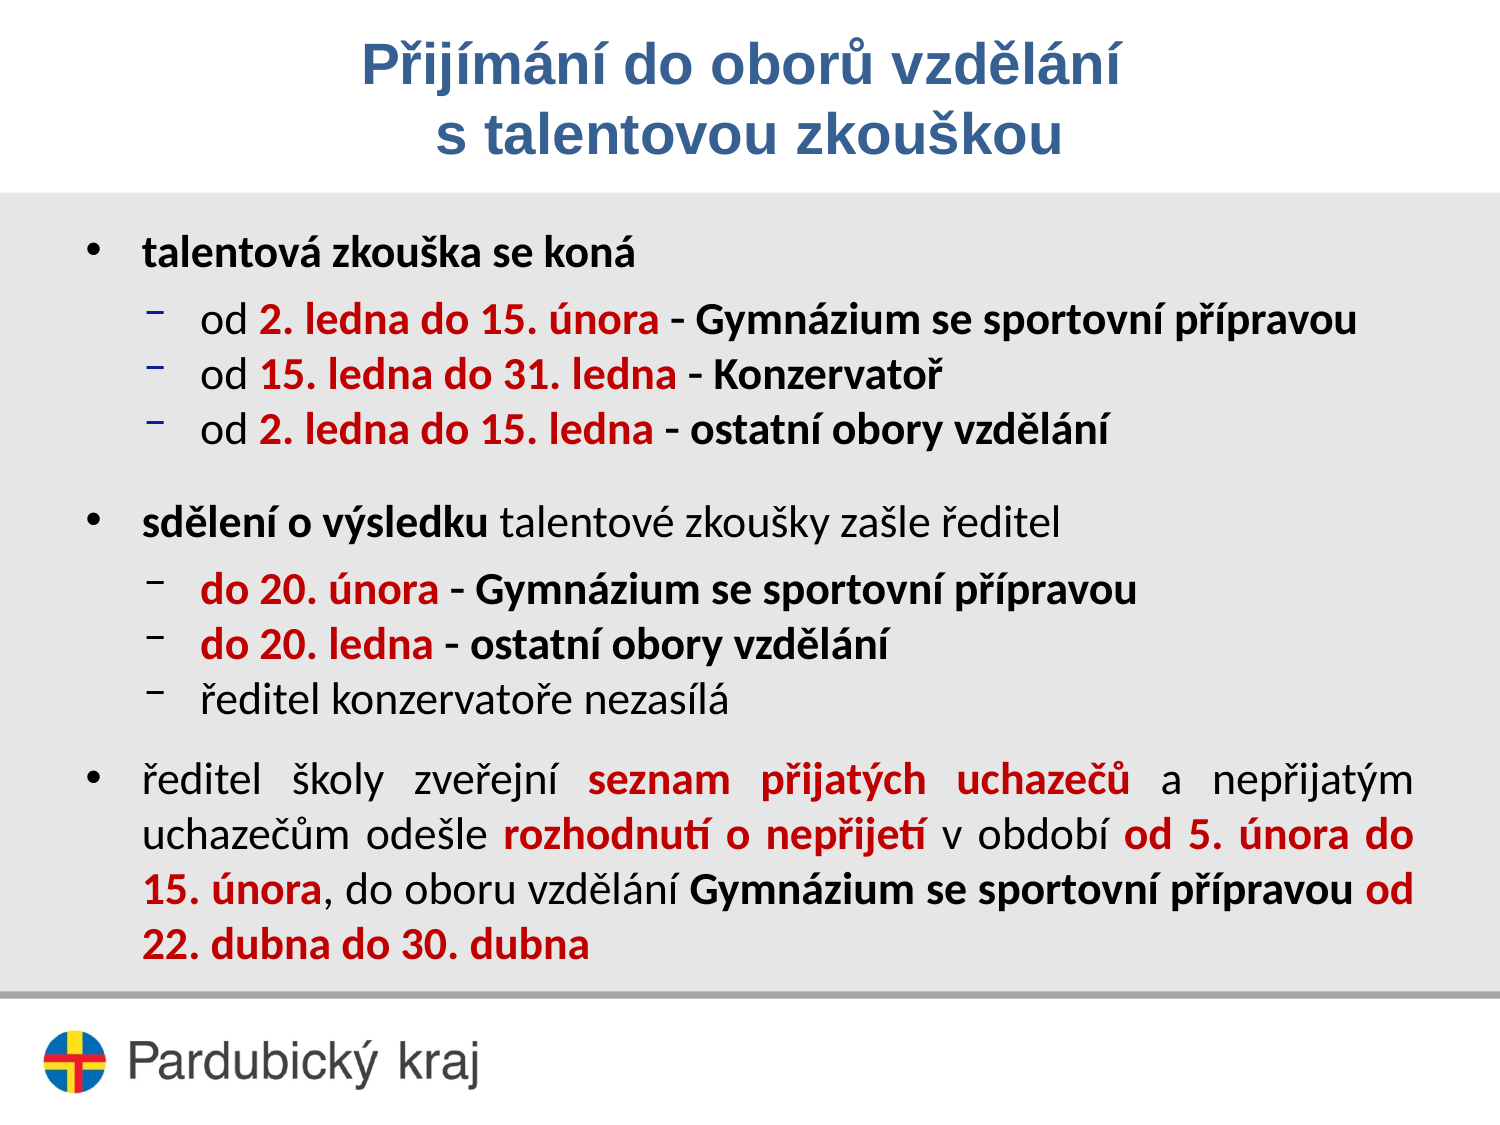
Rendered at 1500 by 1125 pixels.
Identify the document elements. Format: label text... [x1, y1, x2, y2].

picture [41, 1028, 479, 1094]
text_box [0, 0, 1500, 195]
text_box [0, 1001, 1500, 1125]
text_box talentová zkouška se koná od 2. ledna do 15. února  Gymnázium se sportovní přípravou od 15. ledna do 31. ledna  Konzervatoř od 2. ledna do 15. ledna  ostatní obory vzdělání sdělení o výsledku talentové zkoušky zašle ředitel do 20. února  Gymnázium se sportovní přípravou do 20. ledna  ostatní obory vzdělání ředitel konzervatoře nezasílá ředitel školy zveřejní seznam přijatých uchazečů a nepřijatým uchazečům odešle rozhodnutí o nepřijetí v období od 5. února do 15. února, do oboru vzdělání Gymnázium se sportovní přípravou od 22. dubna do 30. dubna [70, 213, 1430, 976]
title Přijímání do oborů vzdělání s talentovou zkouškou [112, 14, 1388, 179]
text_box [0, 989, 1500, 1001]
